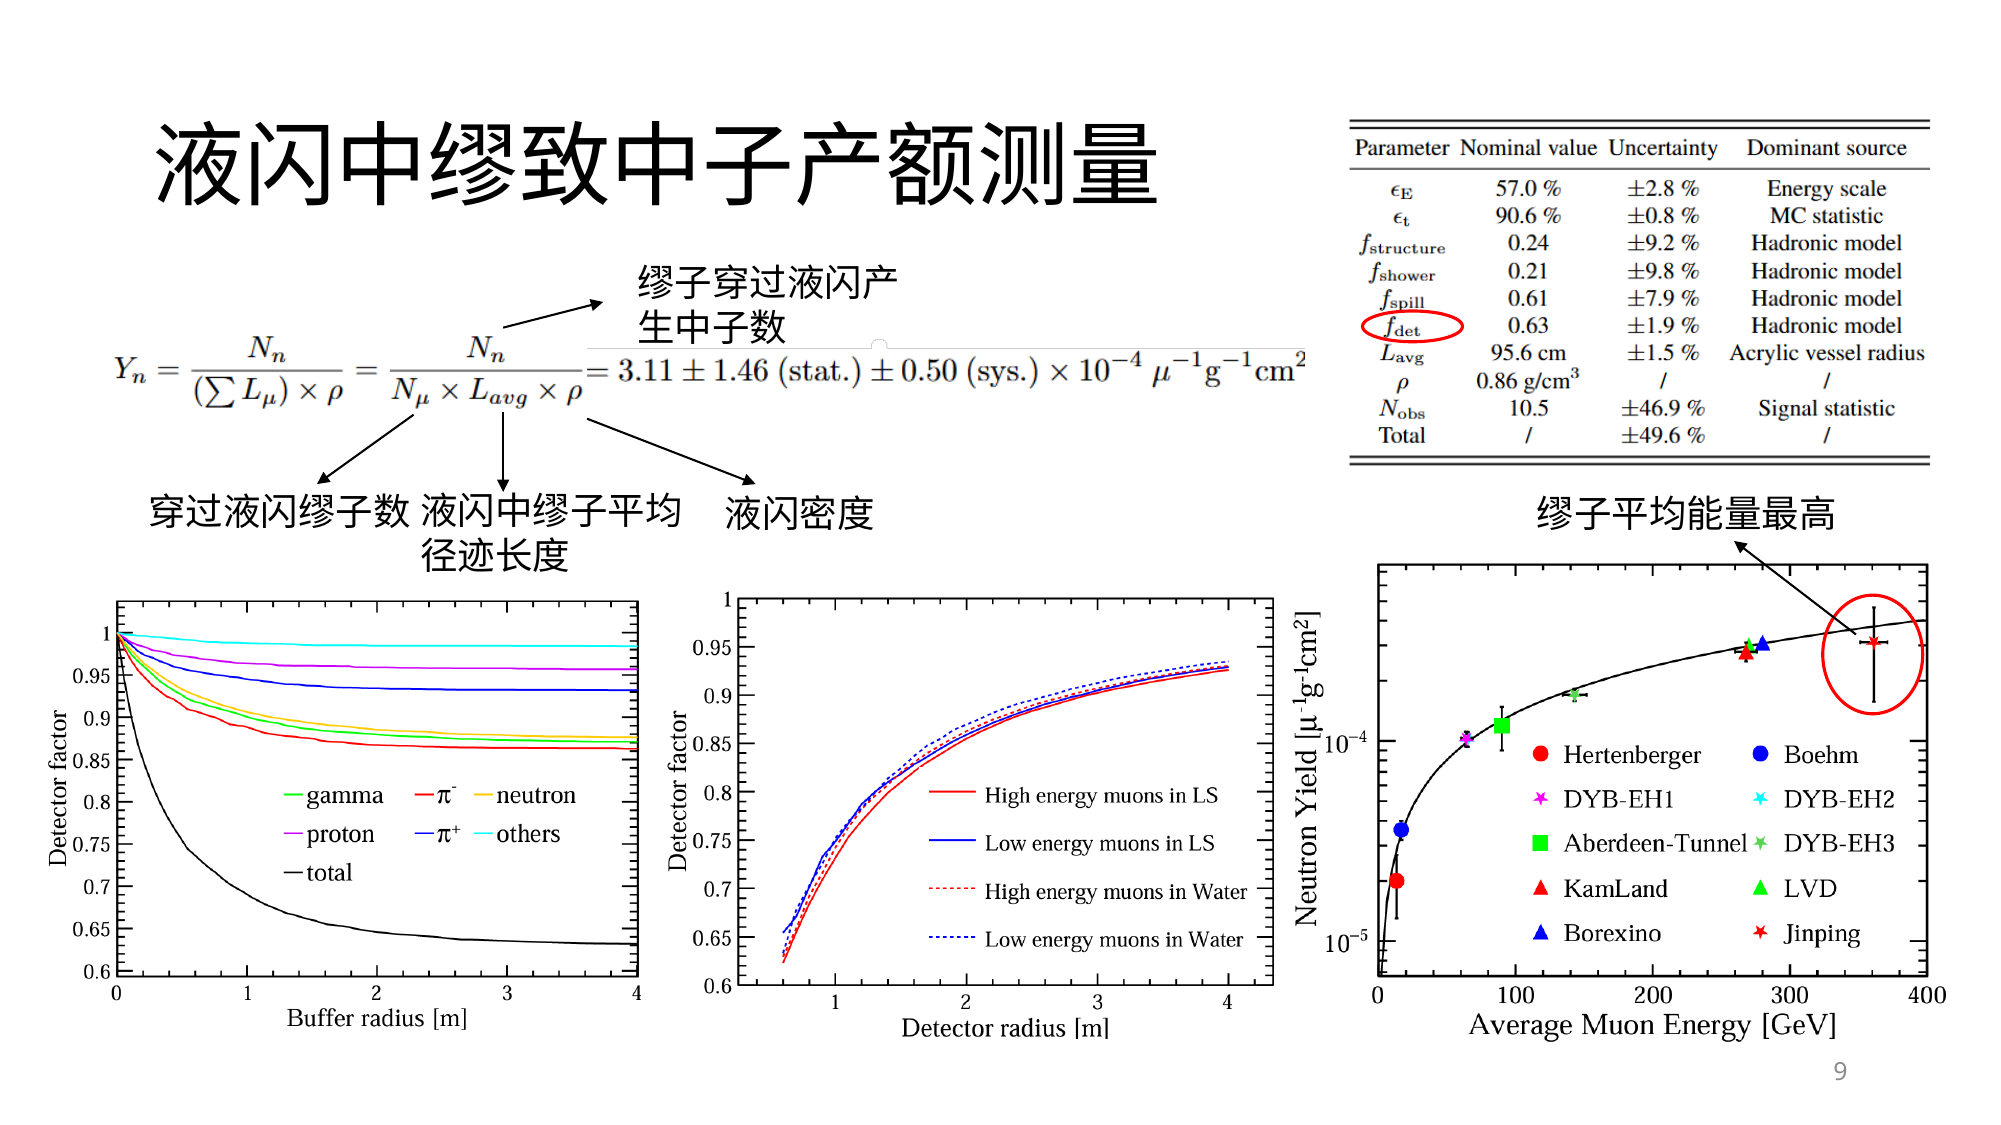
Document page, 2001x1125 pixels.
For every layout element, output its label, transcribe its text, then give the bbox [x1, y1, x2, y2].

text_box 液闪中缪子平均径迹长度 [405, 479, 727, 585]
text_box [503, 301, 604, 328]
picture [85, 318, 584, 415]
title 液闪中缪致中子产额测量 [137, 59, 1863, 278]
text_box 缪子穿过液闪产生中子数 [622, 251, 945, 338]
text_box 穿过液闪缪子数 [133, 480, 405, 541]
picture [44, 595, 650, 1034]
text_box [316, 414, 414, 485]
text_box 缪子平均能量最高 [1522, 483, 1895, 543]
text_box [1734, 540, 1857, 635]
text_box 液闪密度 [709, 483, 1032, 543]
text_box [587, 418, 756, 485]
picture [1333, 108, 1951, 470]
slide_number 9 [1412, 1043, 1863, 1103]
picture [658, 548, 1950, 1043]
picture [586, 338, 1305, 391]
